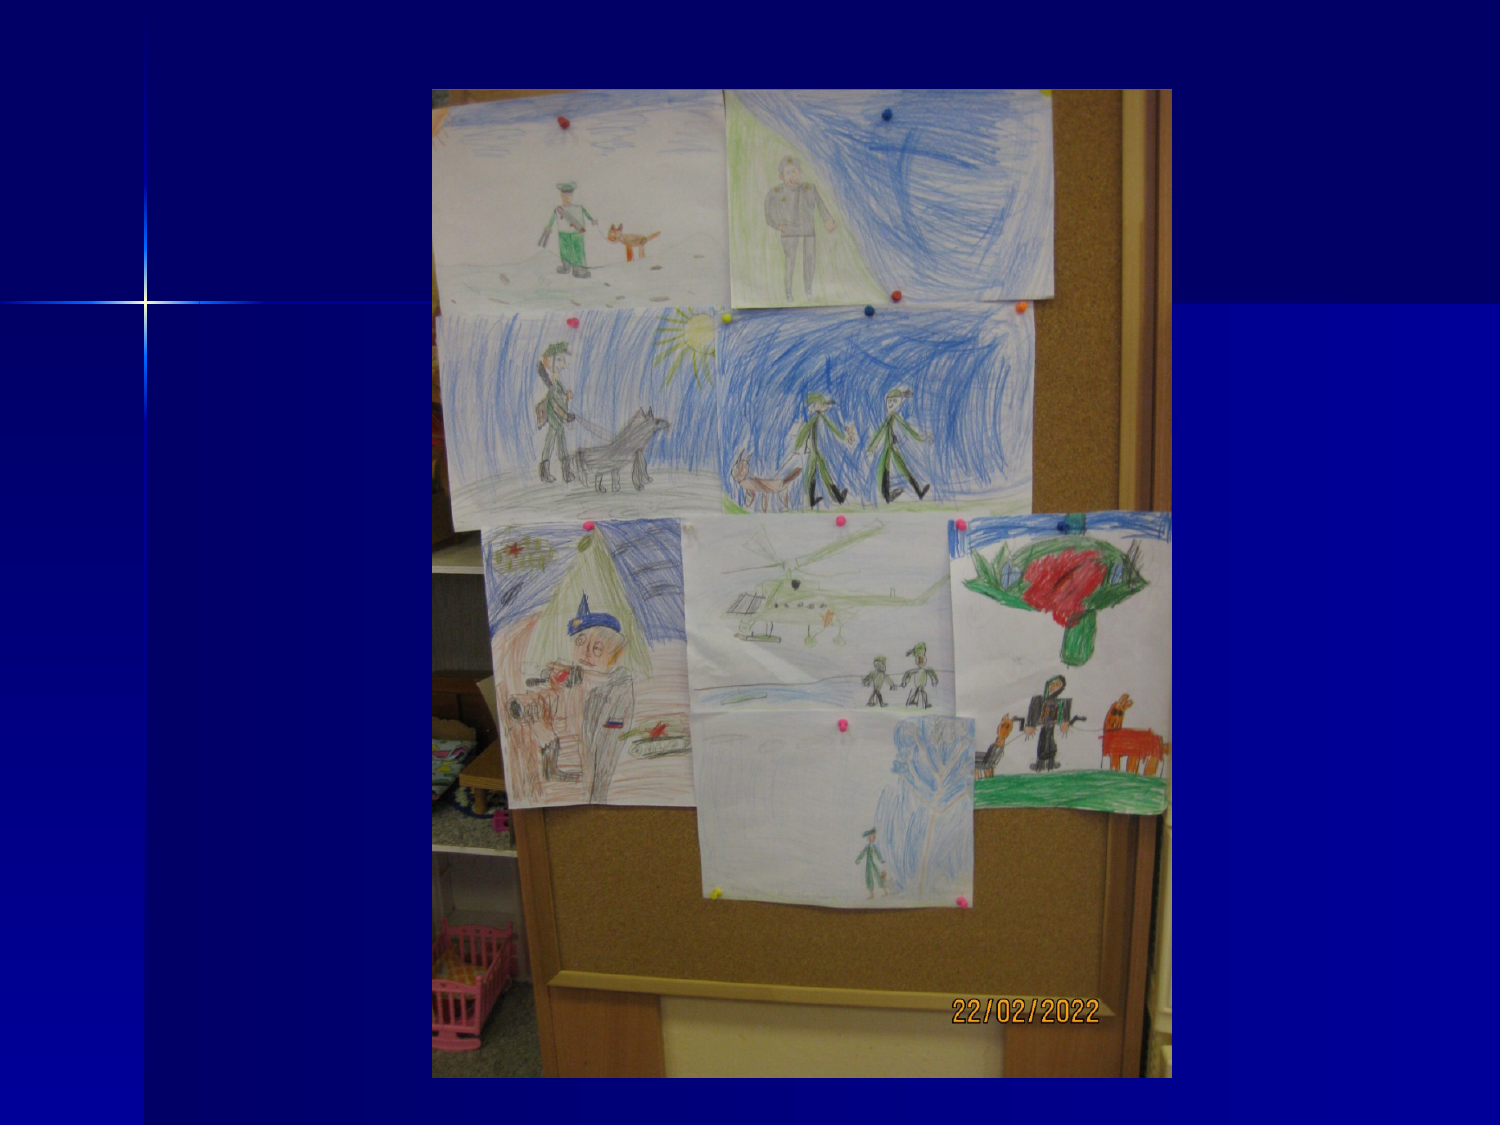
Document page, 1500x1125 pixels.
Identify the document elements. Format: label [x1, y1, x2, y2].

picture [307, 90, 1296, 1077]
